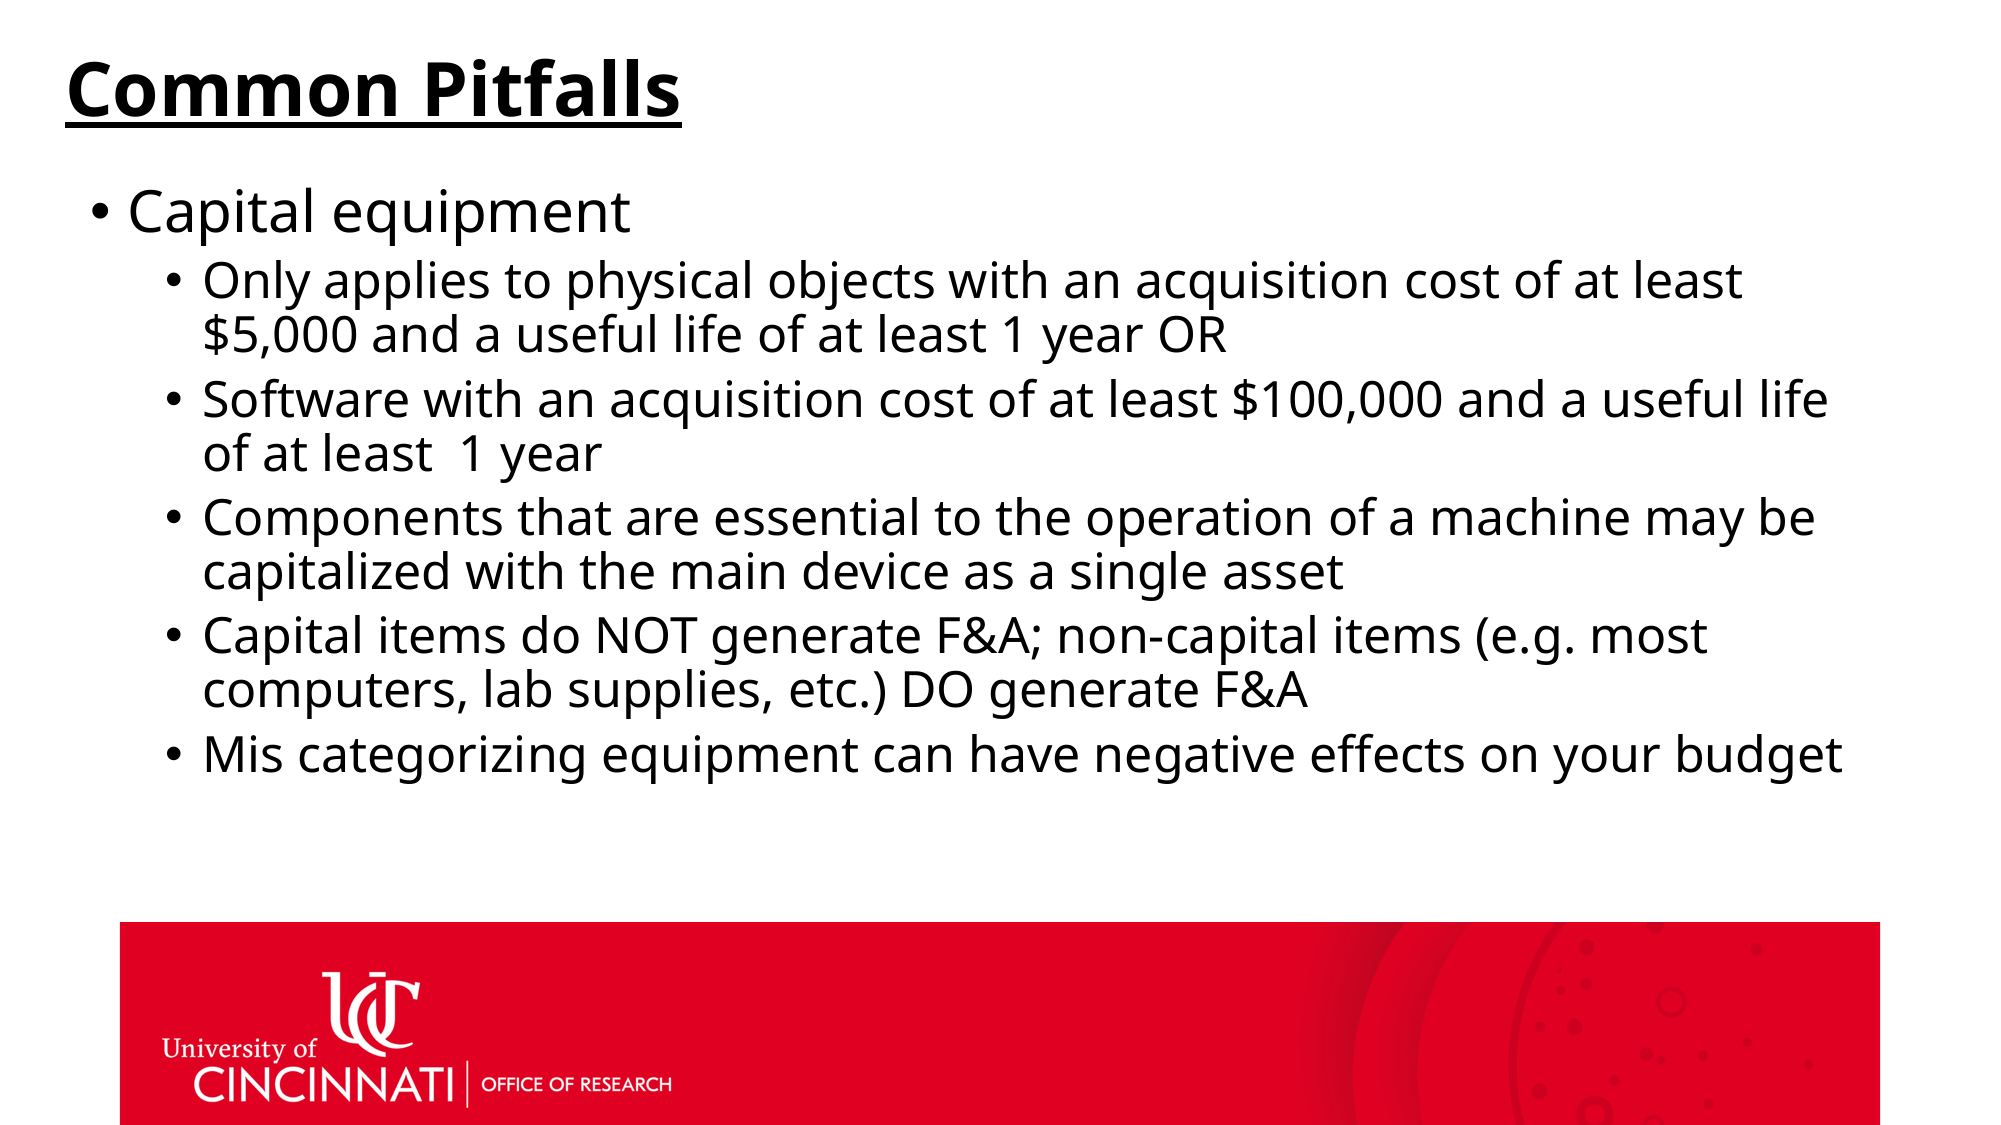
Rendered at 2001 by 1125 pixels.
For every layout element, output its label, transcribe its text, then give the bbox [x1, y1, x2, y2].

list Capital equipment Only applies to physical objects with an acquisition cost of at least $5,000 and a useful life of at least 1 year OR Software with an acquisition cost of at least $100,000 and a useful life of at least 1 year Components that are essential to the operation of a machine may be capitalized with the main device as a single asset Capital items do NOT generate F&A; non-capital items (e.g. most computers, lab supplies, etc.) DO generate F&A Mis categorizing equipment can have negative effects on your budget [75, 174, 1863, 885]
picture [119, 922, 1881, 1125]
title Common Pitfalls [50, 24, 1897, 161]
